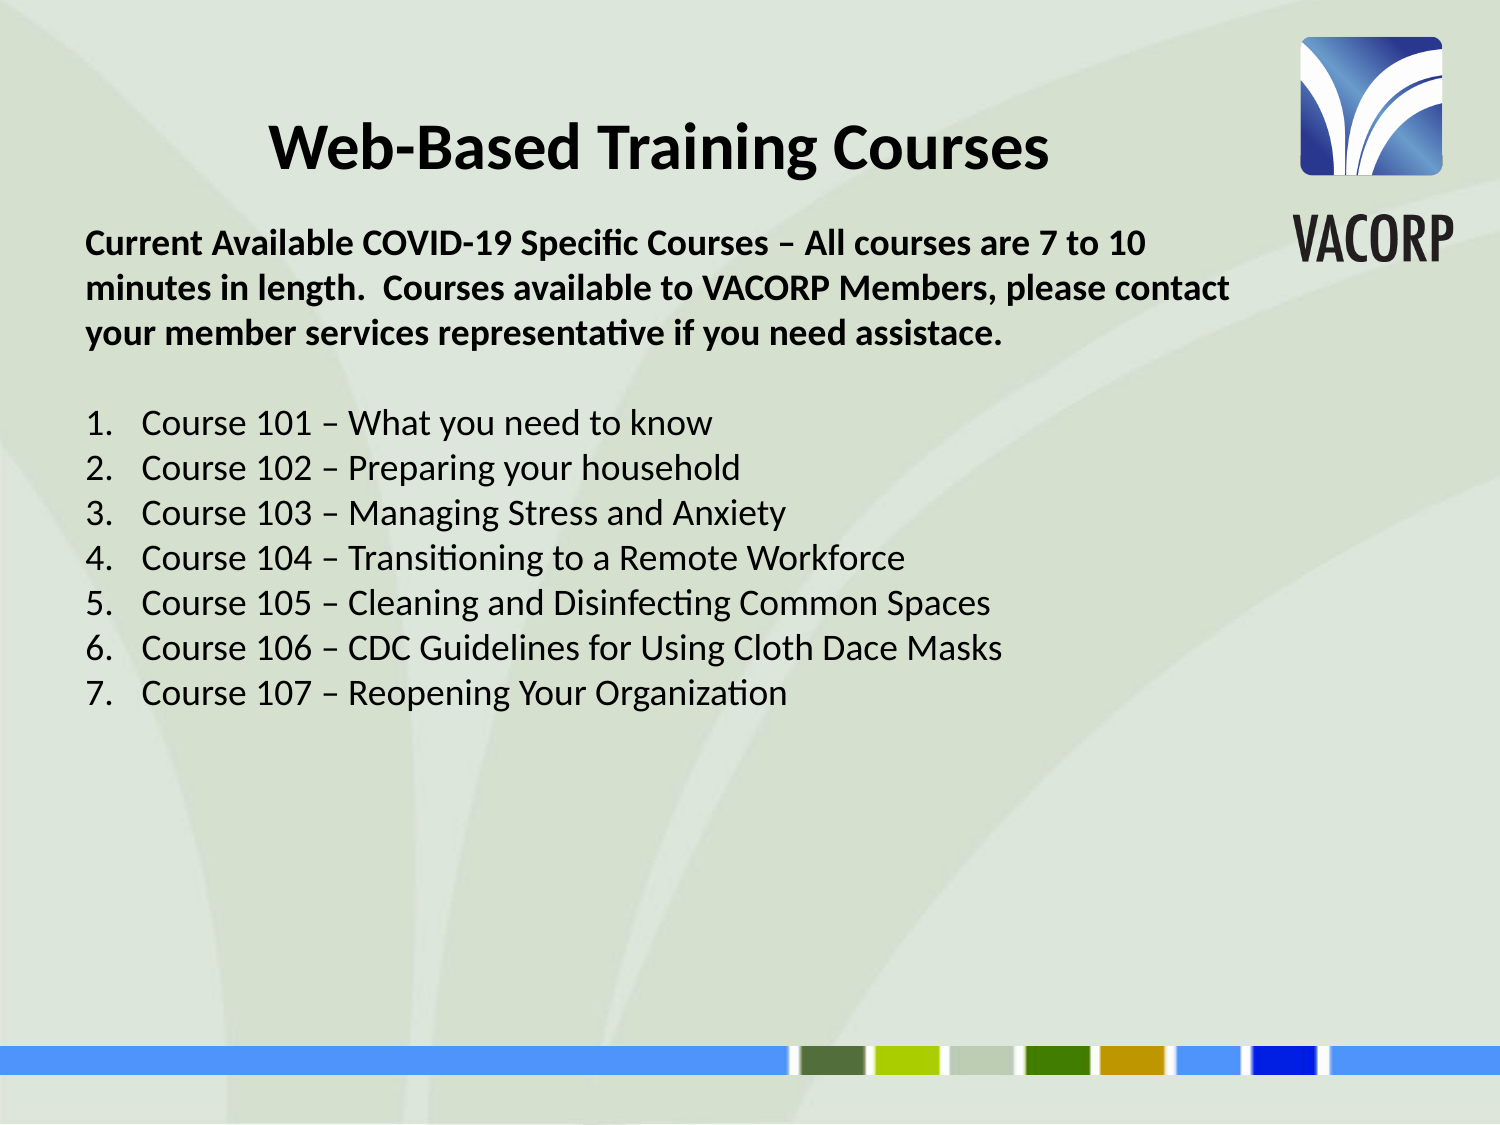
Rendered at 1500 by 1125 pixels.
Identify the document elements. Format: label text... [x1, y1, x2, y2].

text_box Current Available COVID-19 Specific Courses – All courses are 7 to 10 minutes in length. Courses available to VACORP Members, please contact your member services representative if you need assistace. Course 101 – What you need to know Course 102 – Preparing your household Course 103 – Managing Stress and Anxiety Course 104 – Transitioning to a Remote Workforce Course 105 – Cleaning and Disinfecting Common Spaces Course 106 – CDC Guidelines for Using Cloth Dace Masks Course 107 – Reopening Your Organization [70, 210, 1249, 721]
text_box Web-Based Training Courses [60, 95, 1248, 191]
picture [1253, 9, 1493, 291]
picture [0, 1046, 1500, 1075]
